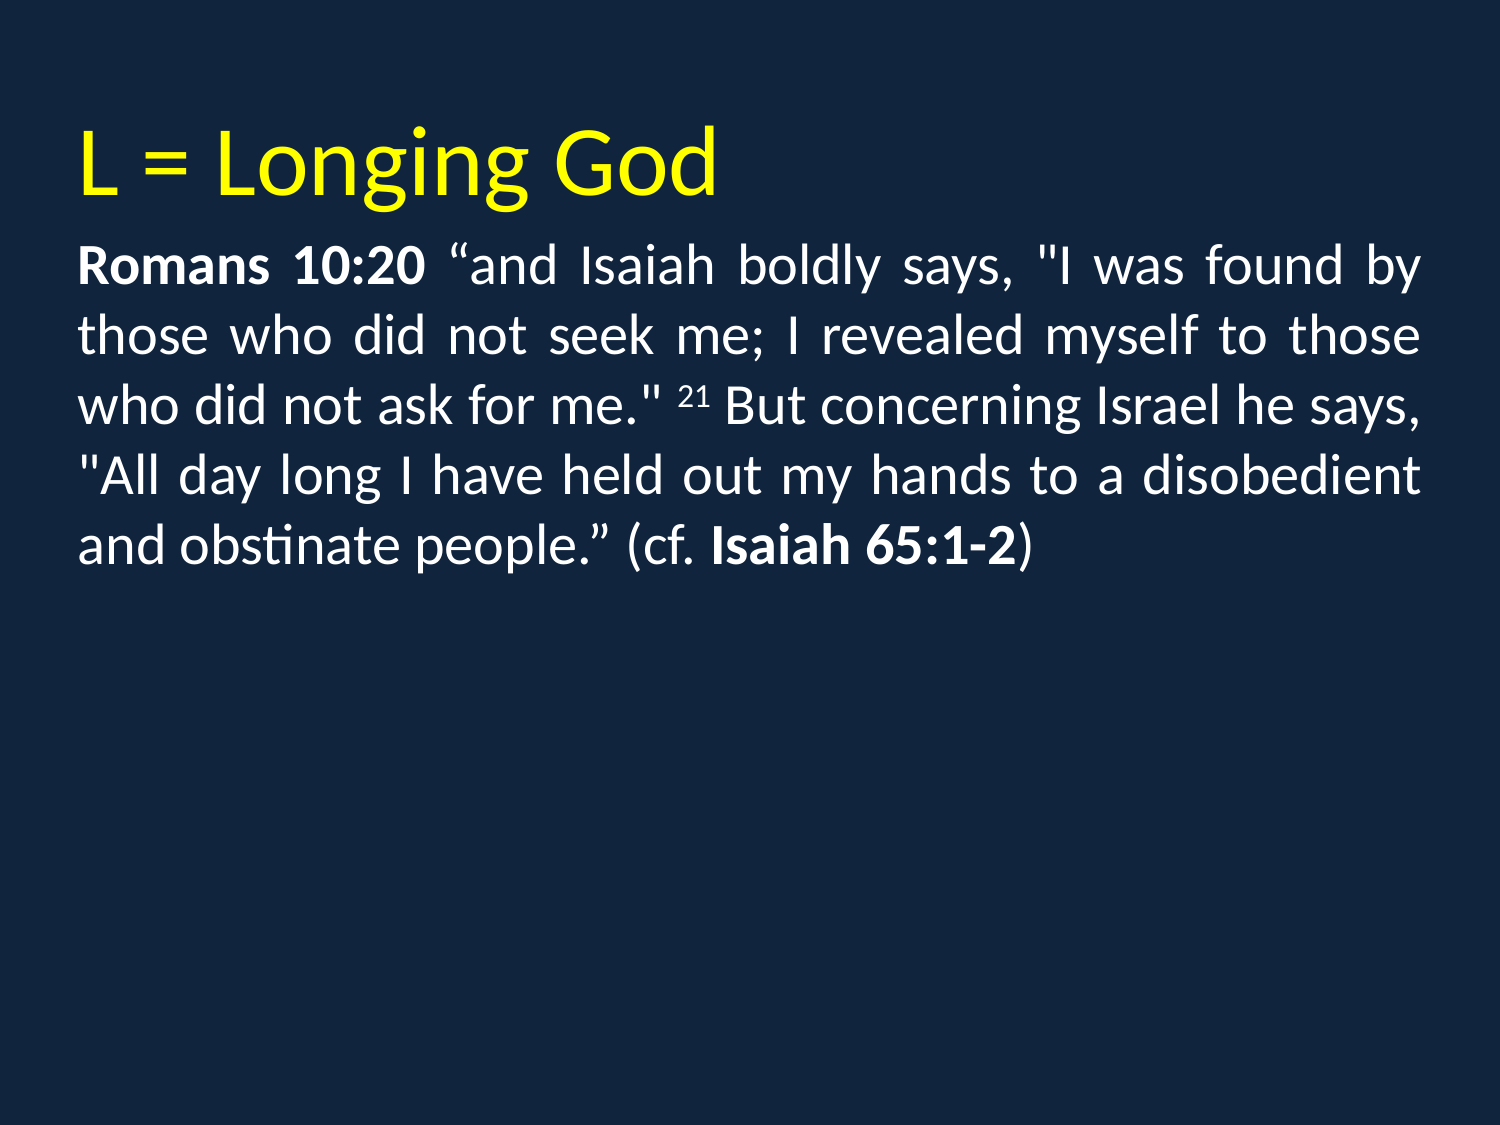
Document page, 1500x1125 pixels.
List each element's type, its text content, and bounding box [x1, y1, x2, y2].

subtitle L = Longing God Romans 10:20 “and Isaiah boldly says, "I was found by those who did not seek me; I revealed myself to those who did not ask for me." 21 But concerning Israel he says, "All day long I have held out my hands to a disobedient and obstinate people.” (cf. Isaiah 65:1-2) [62, 87, 1438, 1100]
